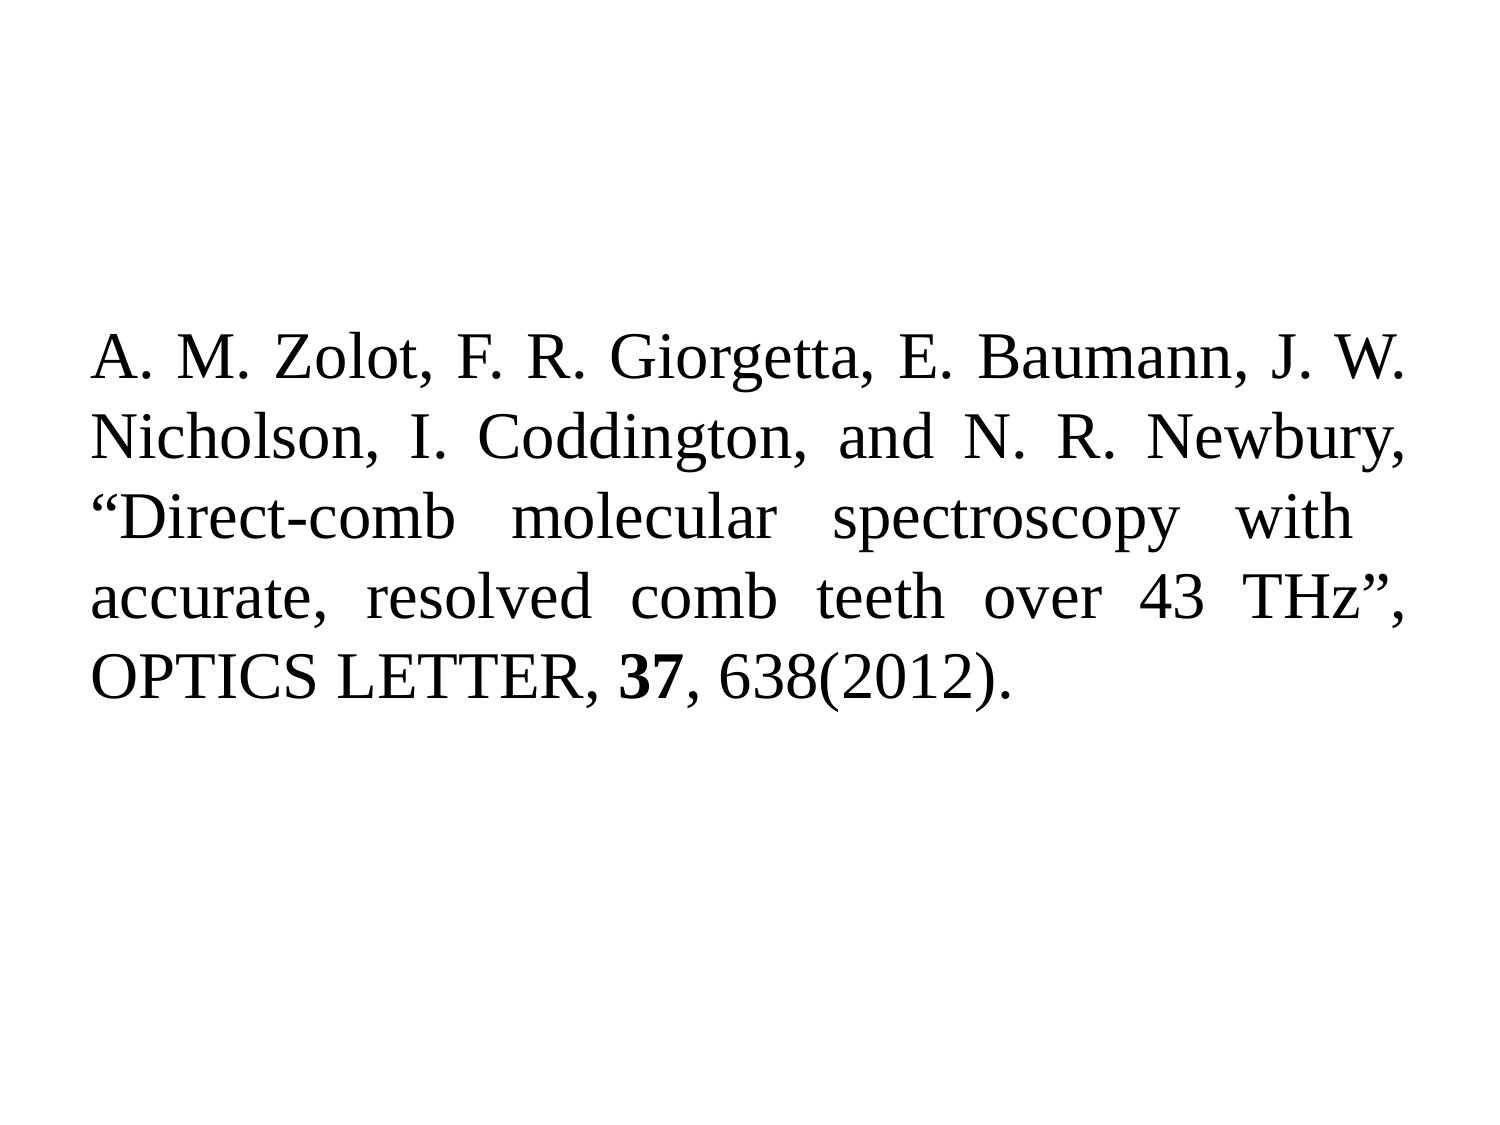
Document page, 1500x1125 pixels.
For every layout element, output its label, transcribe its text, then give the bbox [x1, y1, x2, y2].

list A. M. Zolot, F. R. Giorgetta, E. Baumann, J. W. Nicholson, I. Coddington, and N. R. Newbury, “Direct-comb molecular spectroscopy with accurate, resolved comb teeth over 43 THz”, OPTICS LETTER, 37, 638(2012). [75, 304, 1425, 776]
